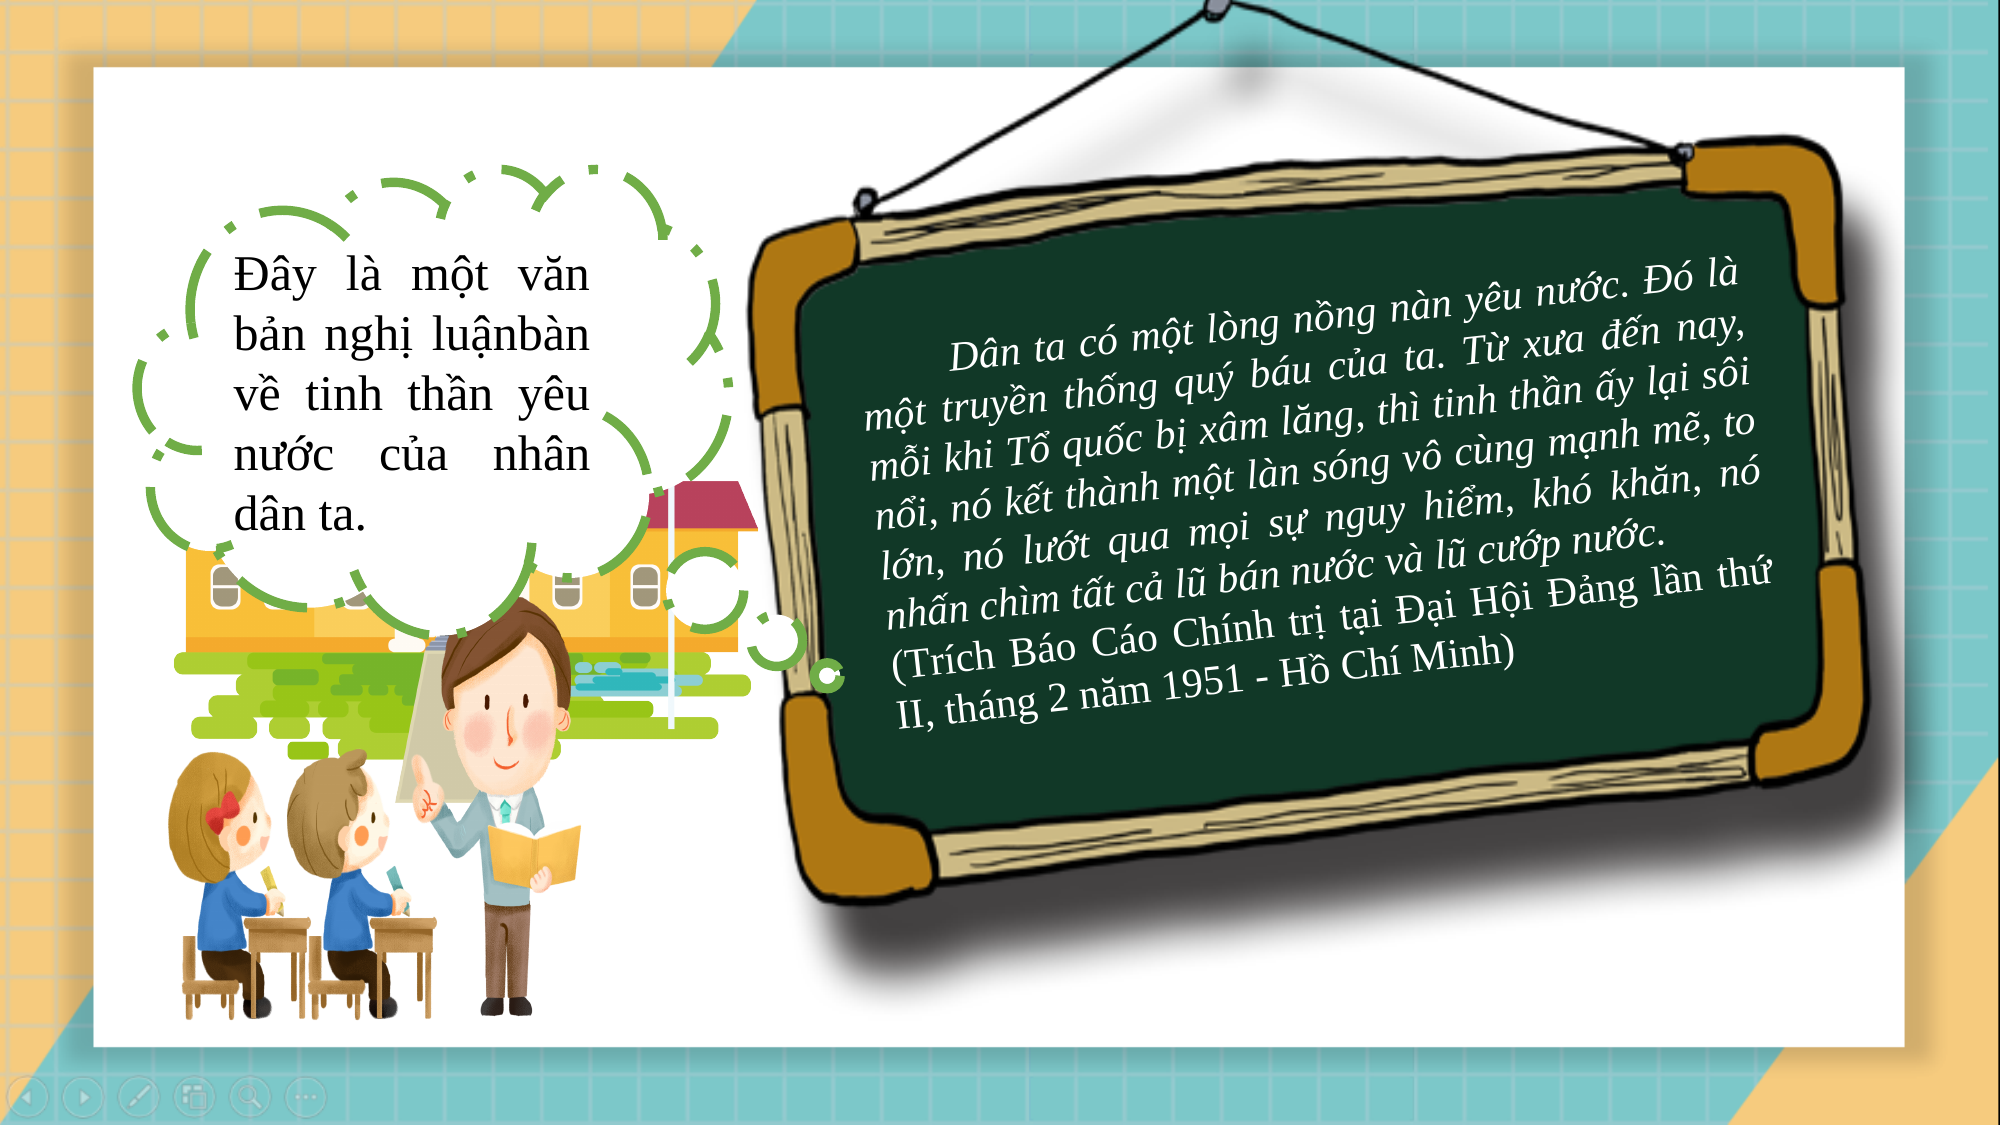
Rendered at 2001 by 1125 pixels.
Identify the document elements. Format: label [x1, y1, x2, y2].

picture [0, 0, 2000, 1125]
text_box [744, 0, 1942, 1021]
